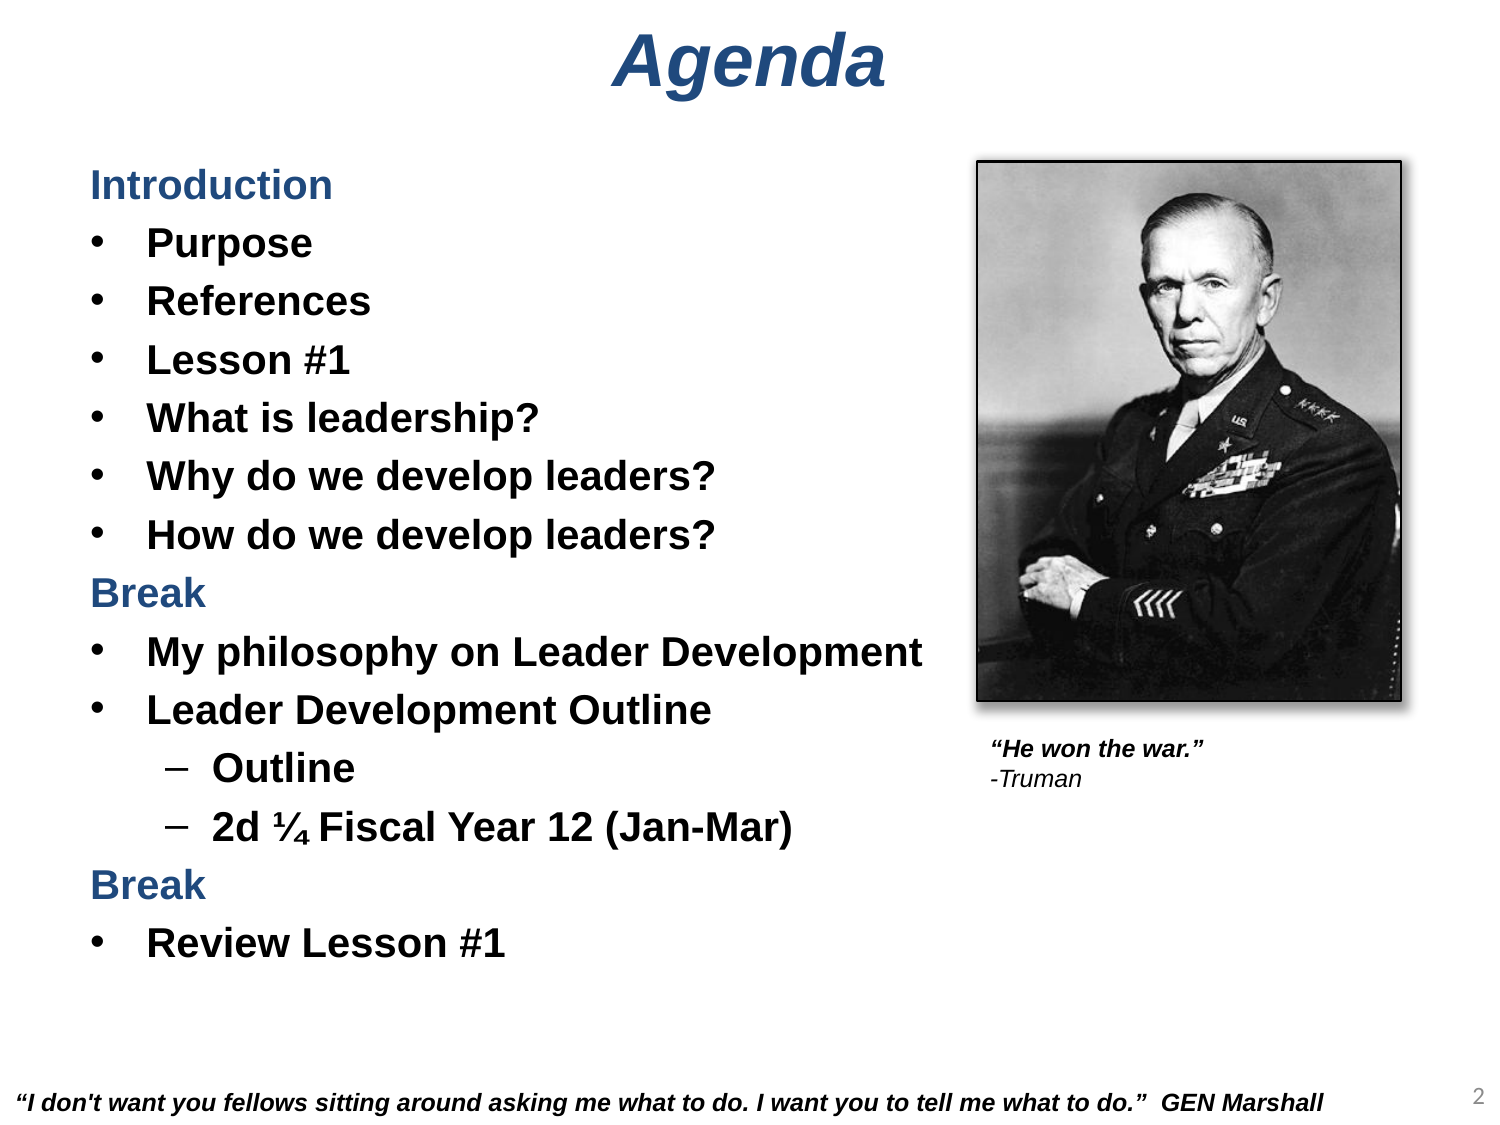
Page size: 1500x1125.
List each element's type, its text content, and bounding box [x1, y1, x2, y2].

text_box “I don't want you fellows sitting around asking me what to do. I want you to tell me what to do.” GEN Marshall [0, 1079, 1350, 1125]
title Agenda [75, 0, 1425, 113]
slide_number 2 [1149, 1065, 1500, 1125]
text_box “He won the war.” -Truman [974, 724, 1425, 800]
list Introduction Purpose References Lesson #1 What is leadership? Why do we develop leaders? How do we develop leaders? Break My philosophy on Leader Development Leader Development Outline Outline 2d ¼ Fiscal Year 12 (Jan-Mar) Break Review Lesson #1 [75, 149, 1425, 1005]
picture [978, 162, 1401, 701]
